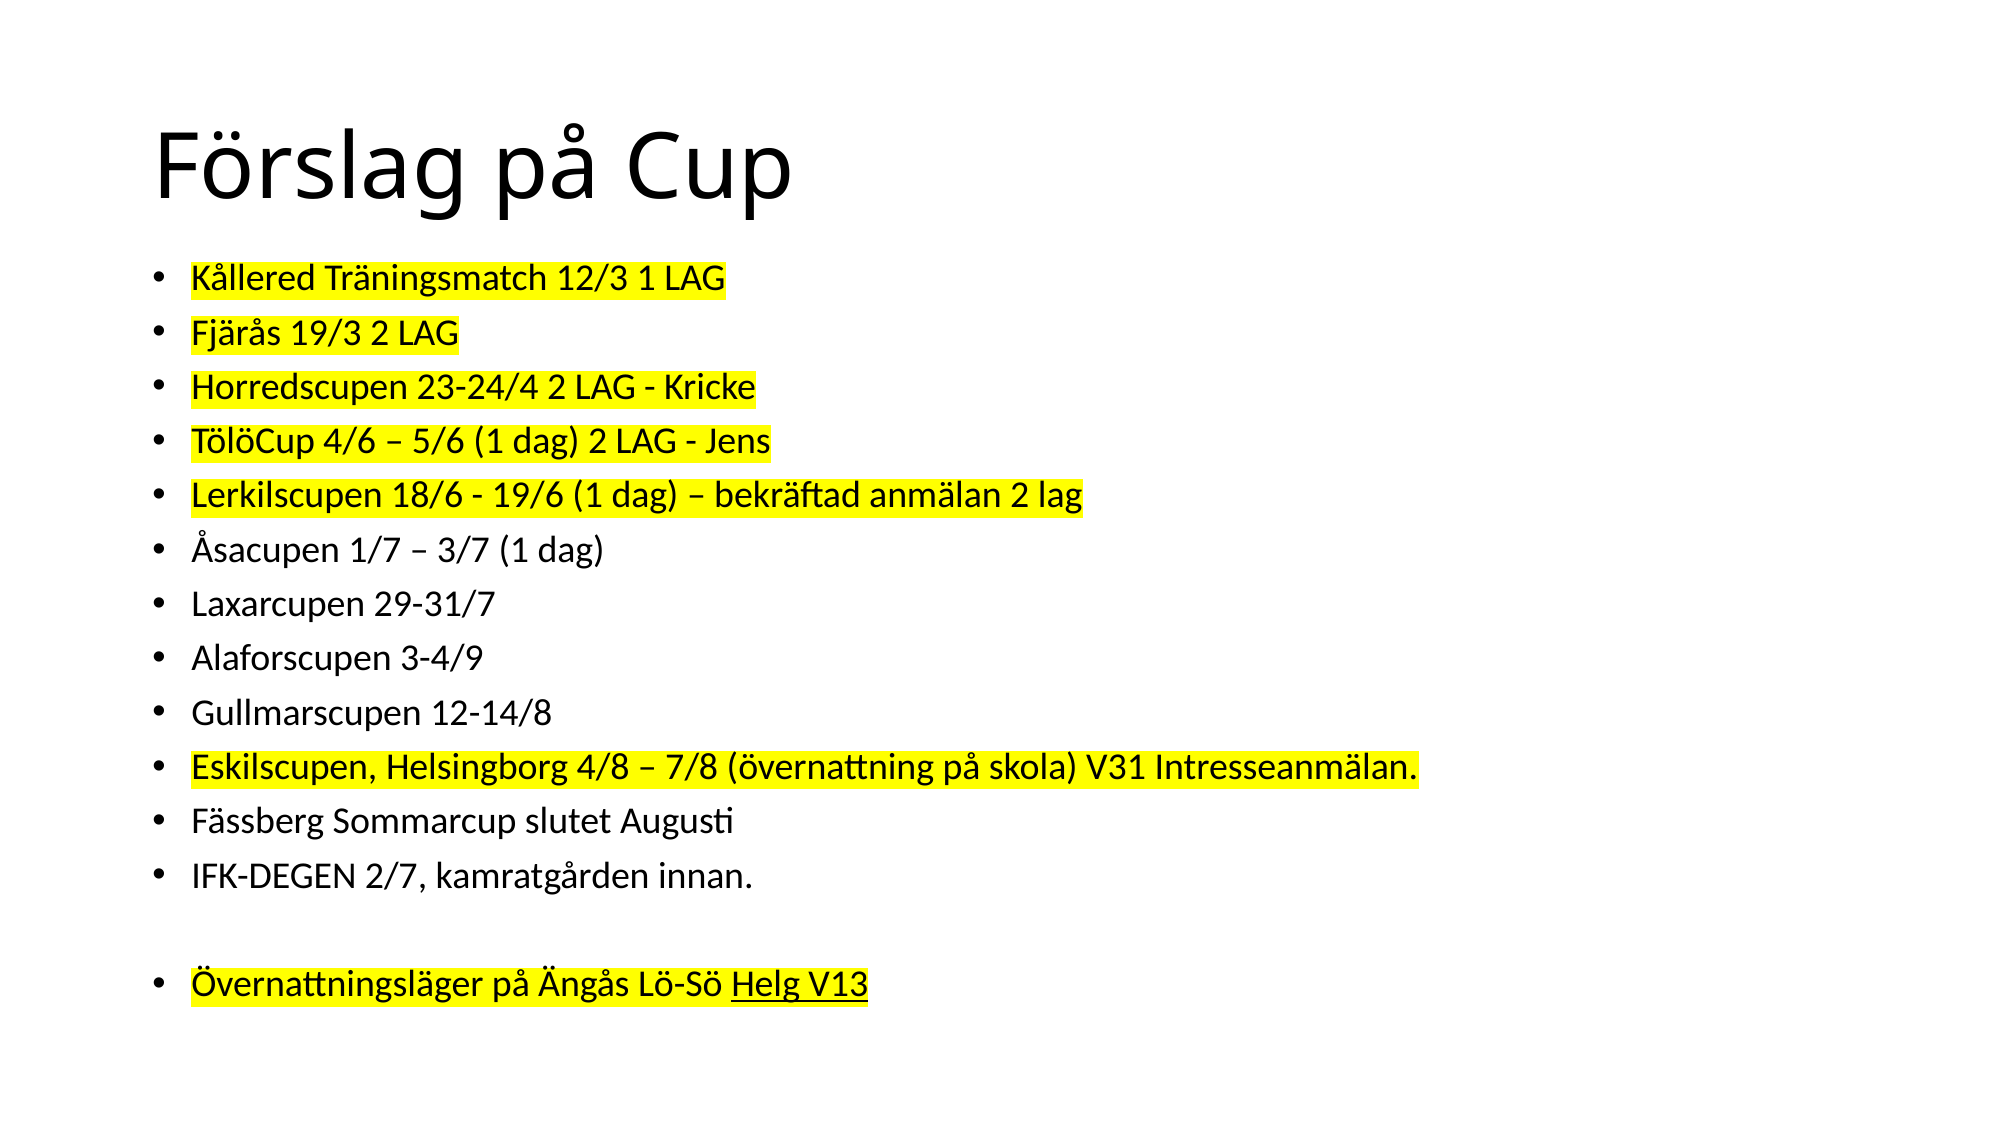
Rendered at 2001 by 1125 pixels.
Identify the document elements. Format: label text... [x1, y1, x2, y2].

list Kållered Träningsmatch 12/3 1 LAG Fjärås 19/3 2 LAG Horredscupen 23-24/4 2 LAG - Kricke TölöCup 4/6 – 5/6 (1 dag) 2 LAG - Jens Lerkilscupen 18/6 - 19/6 (1 dag) – bekräftad anmälan 2 lag Åsacupen 1/7 – 3/7 (1 dag) Laxarcupen 29-31/7 Alaforscupen 3-4/9 Gullmarscupen 12-14/8 Eskilscupen, Helsingborg 4/8 – 7/8 (övernattning på skola) V31 Intresseanmälan. Fässberg Sommarcup slutet Augusti IFK-DEGEN 2/7, kamratgården innan. Övernattningsläger på Ängås Lö-Sö Helg V13 [137, 250, 1863, 1014]
title Förslag på Cup [137, 59, 1863, 250]
